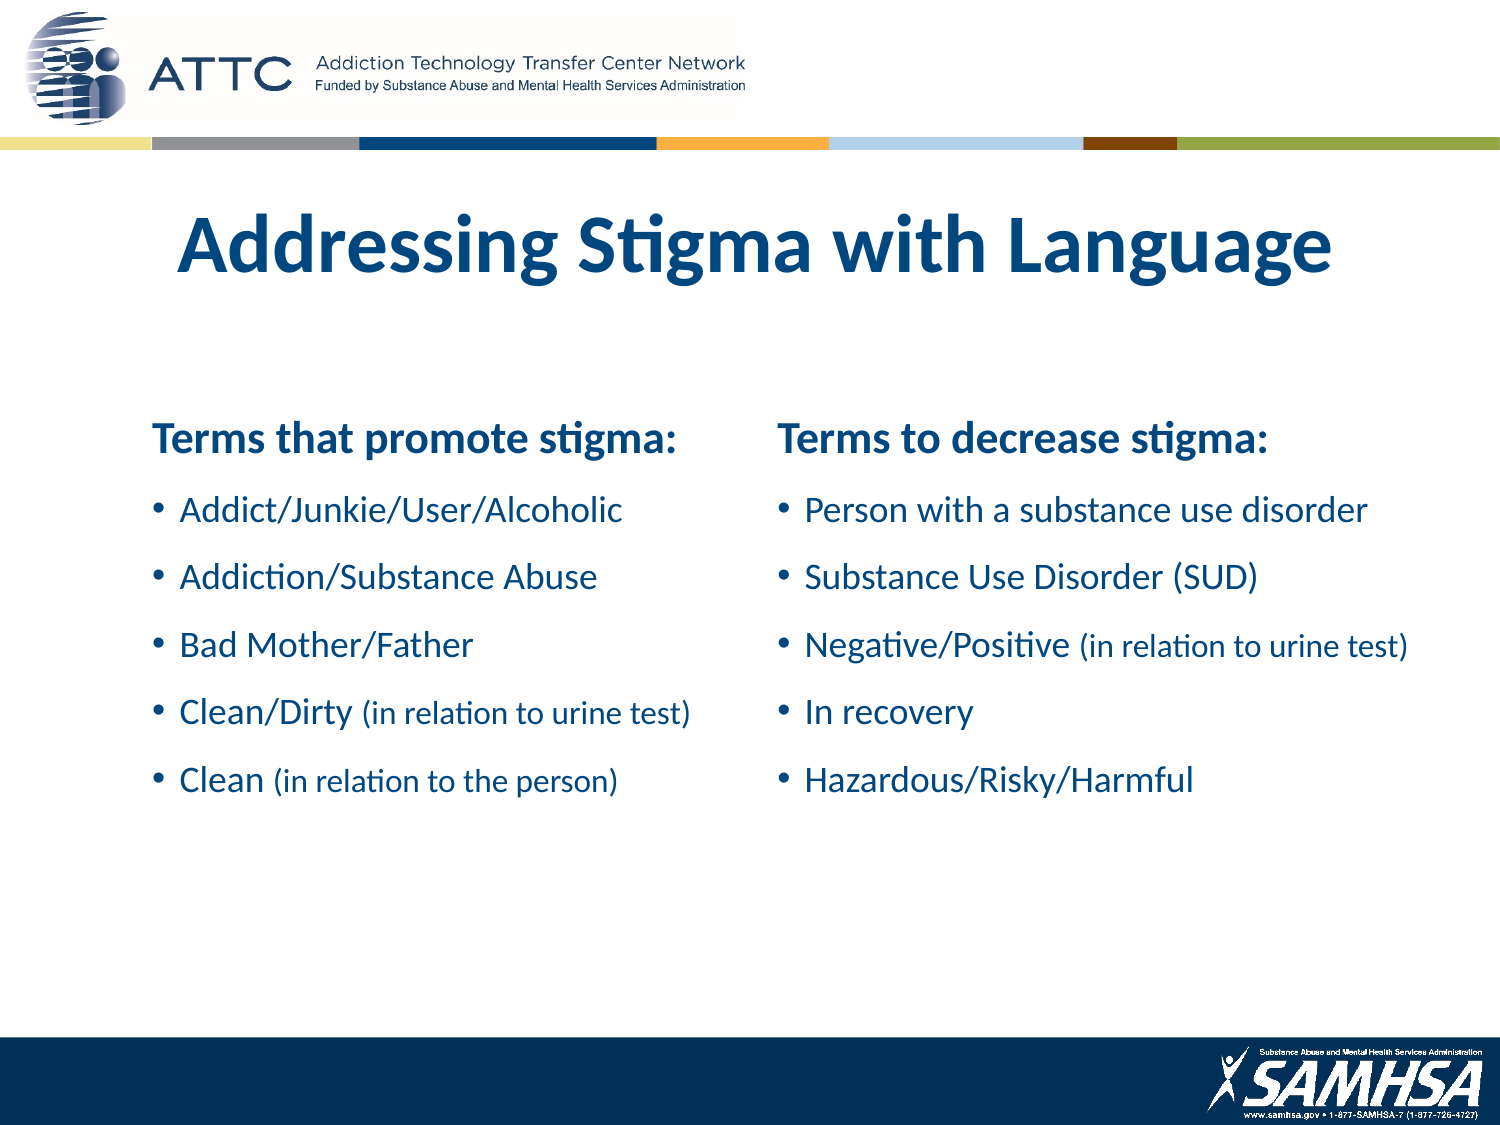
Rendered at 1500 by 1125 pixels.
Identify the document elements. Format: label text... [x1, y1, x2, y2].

text_box Terms to decrease stigma: Person with a substance use disorder Substance Use Disorder (SUD) Negative/Positive (in relation to urine test) In recovery Hazardous/Risky/Harmful [762, 399, 1438, 808]
picture [0, 137, 1500, 150]
text_box Terms that promote stigma: Addict/Junkie/User/Alcoholic Addiction/Substance Abuse Bad Mother/Father Clean/Dirty (in relation to urine test) Clean (in relation to the person) [137, 399, 750, 843]
picture [24, 12, 745, 125]
list Addressing Stigma with Language [137, 181, 1375, 1025]
picture [1200, 1037, 1488, 1125]
